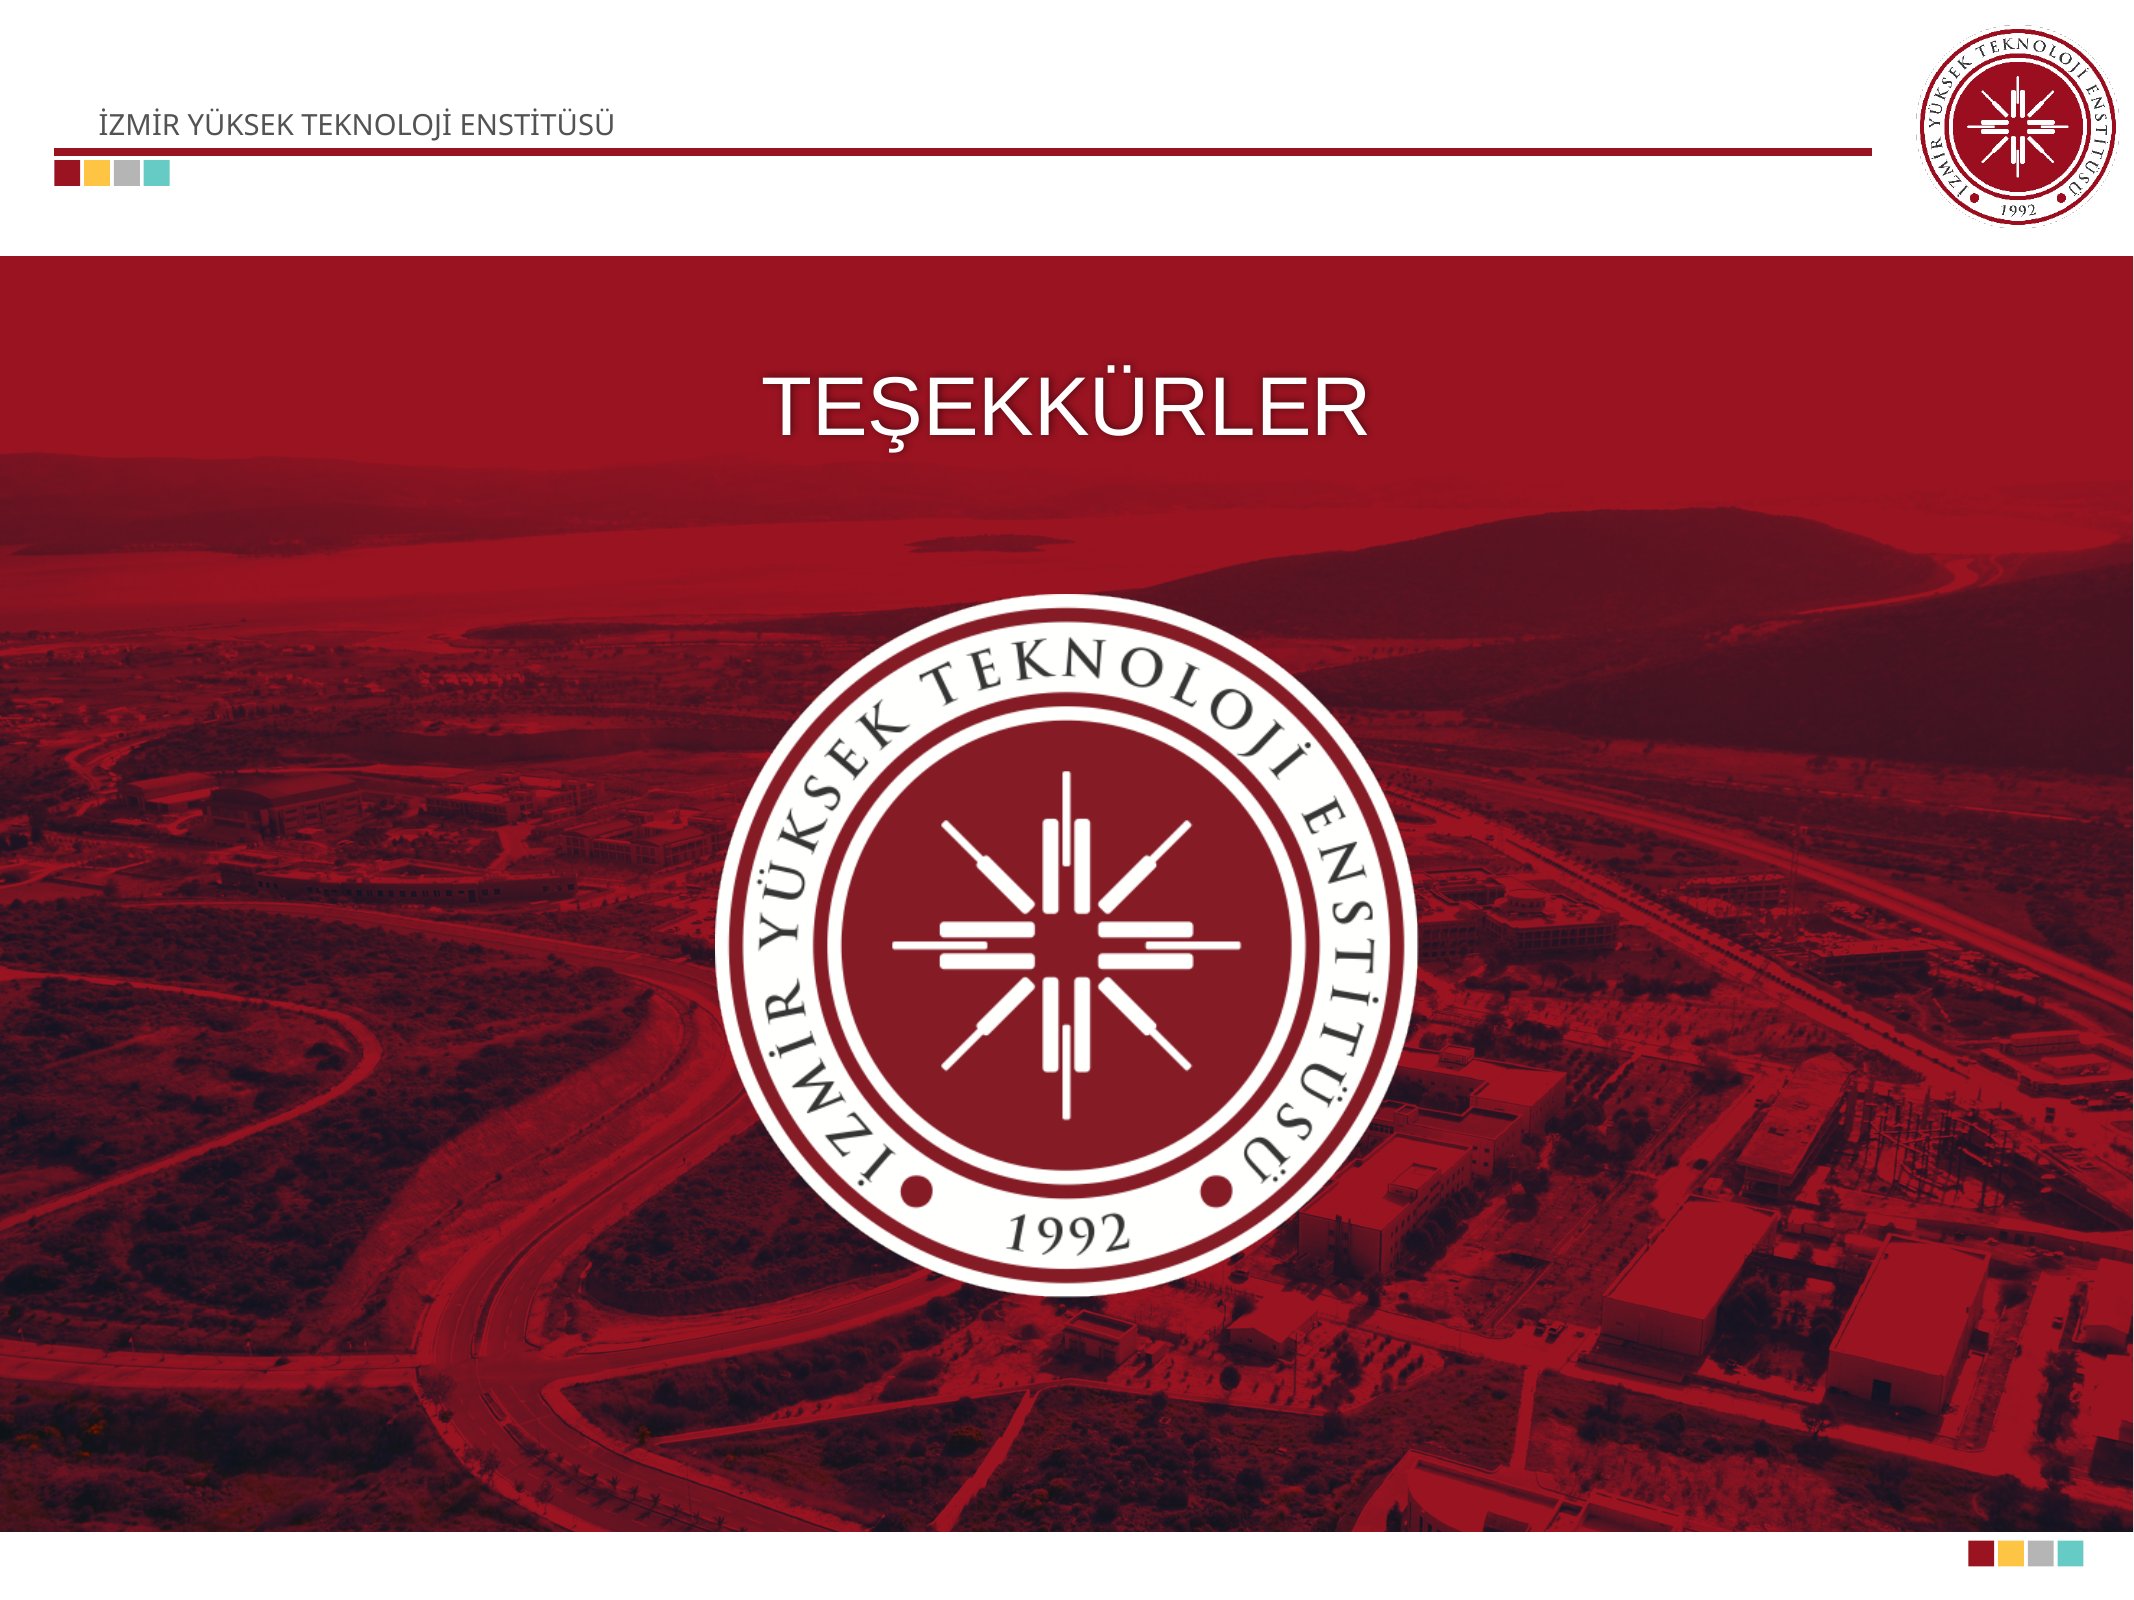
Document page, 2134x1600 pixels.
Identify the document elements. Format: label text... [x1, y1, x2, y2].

text_box İZMİR YÜKSEK TEKNOLOJİ ENSTİTÜSÜ [0, 98, 939, 150]
text_box [2057, 1540, 2084, 1567]
picture [1898, 8, 2134, 245]
text_box [1998, 1540, 2024, 1567]
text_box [54, 159, 170, 187]
picture [0, 255, 2134, 1532]
text_box [1968, 1540, 1995, 1567]
text_box [2027, 1540, 2054, 1567]
